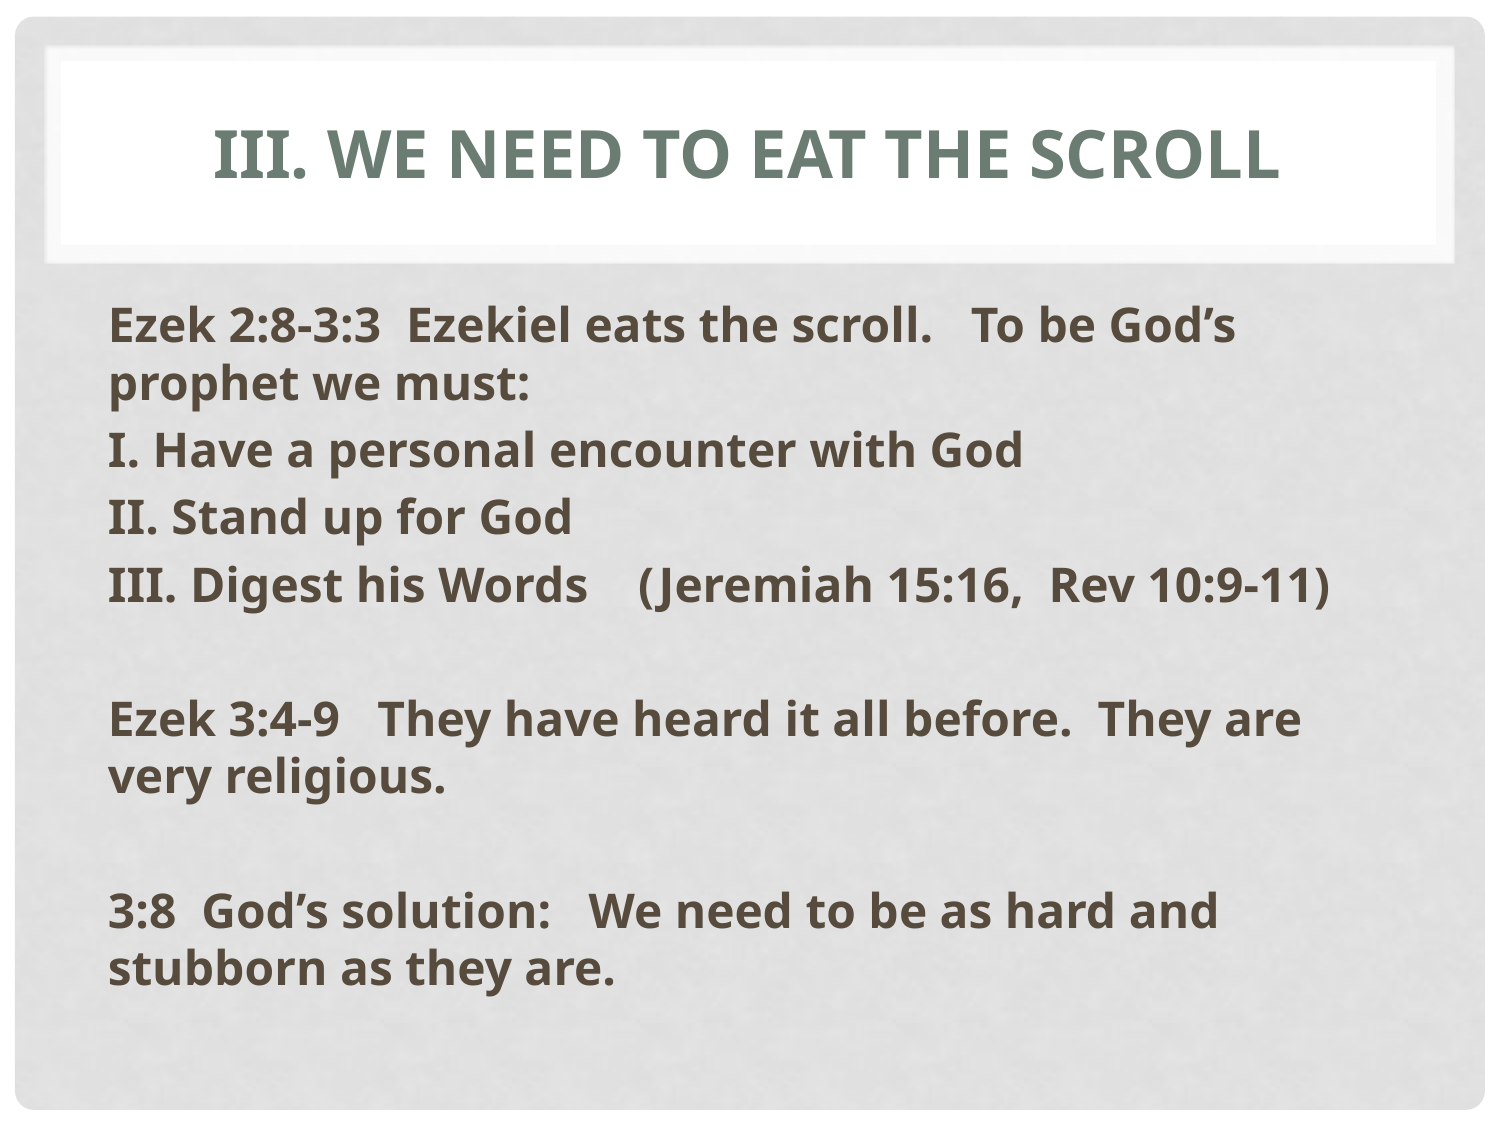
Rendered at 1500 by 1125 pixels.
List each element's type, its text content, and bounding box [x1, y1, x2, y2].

title III. We need to eat the scroll [69, 66, 1425, 238]
list Ezek 2:8-3:3 Ezekiel eats the scroll. To be God’s prophet we must: I. Have a personal encounter with God II. Stand up for God III. Digest his Words (Jeremiah 15:16, Rev 10:9-11) Ezek 3:4-9 They have heard it all before. They are very religious. 3:8 God’s solution: We need to be as hard and stubborn as they are. [75, 287, 1425, 1005]
